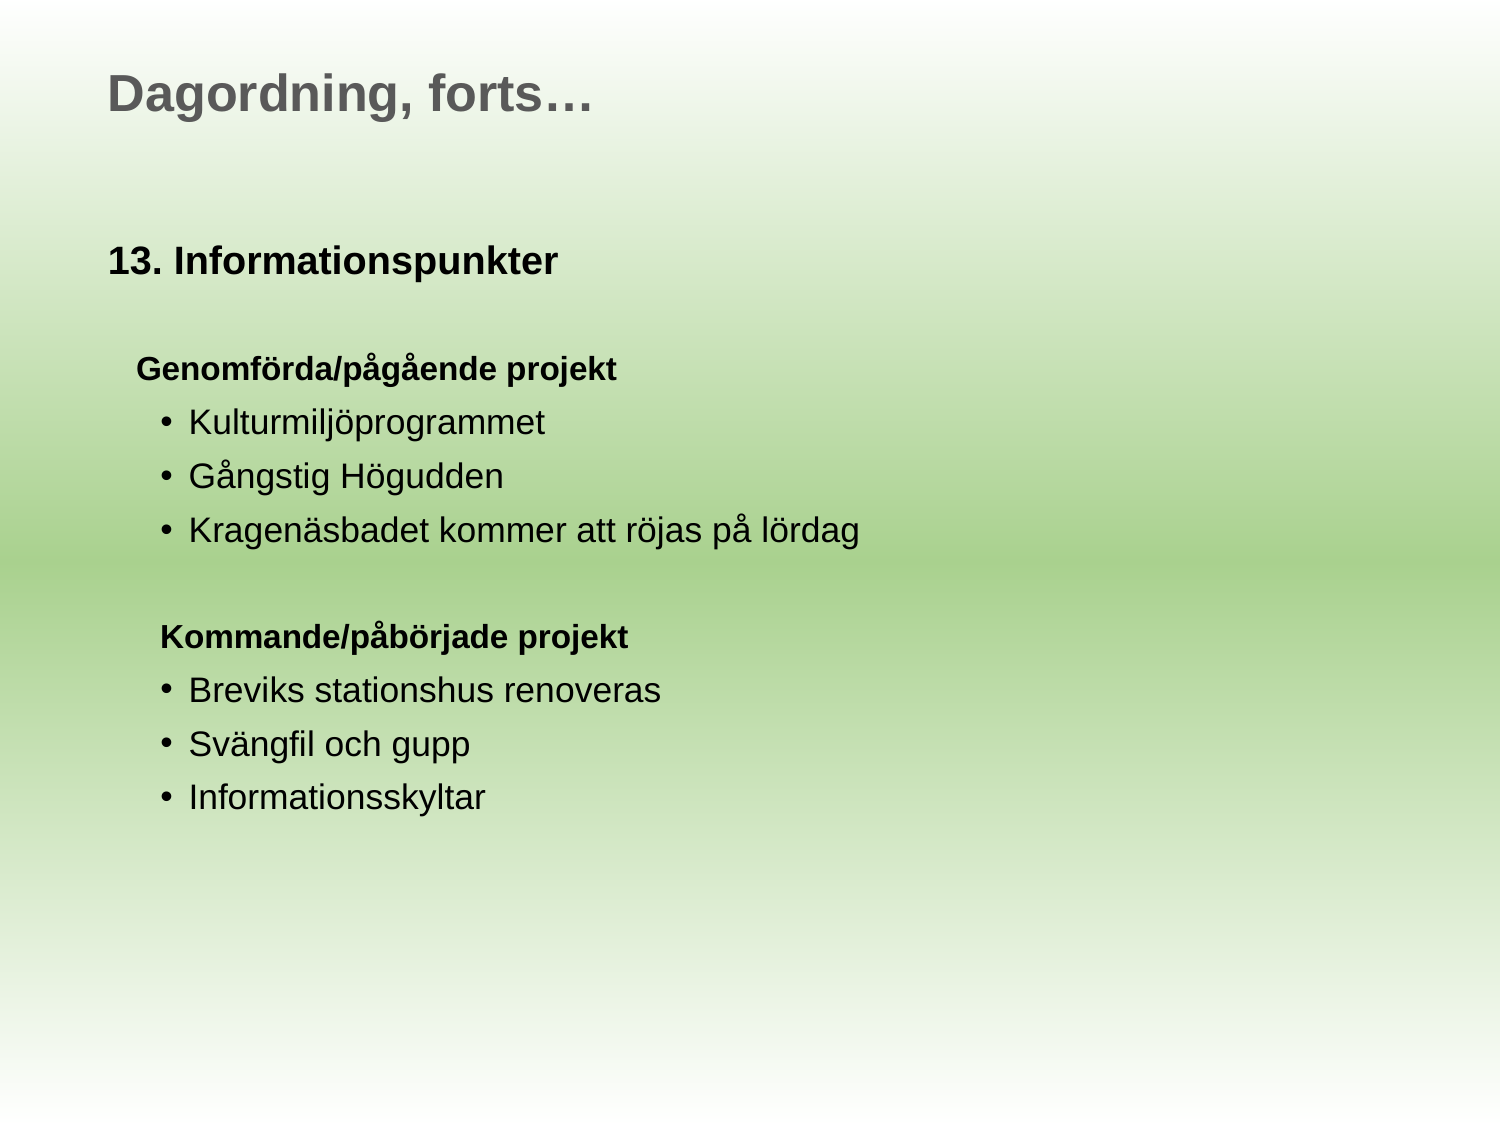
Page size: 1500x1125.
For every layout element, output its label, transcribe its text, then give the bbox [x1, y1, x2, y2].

list 13. Informationspunkter Genomförda/pågående projekt Kulturmiljöprogrammet Gångstig Högudden Kragenäsbadet kommer att röjas på lördag Kommande/påbörjade projekt Breviks stationshus renoveras Svängfil och gupp Informationsskyltar [92, 232, 1500, 997]
title Dagordning, forts… [92, 45, 1350, 145]
